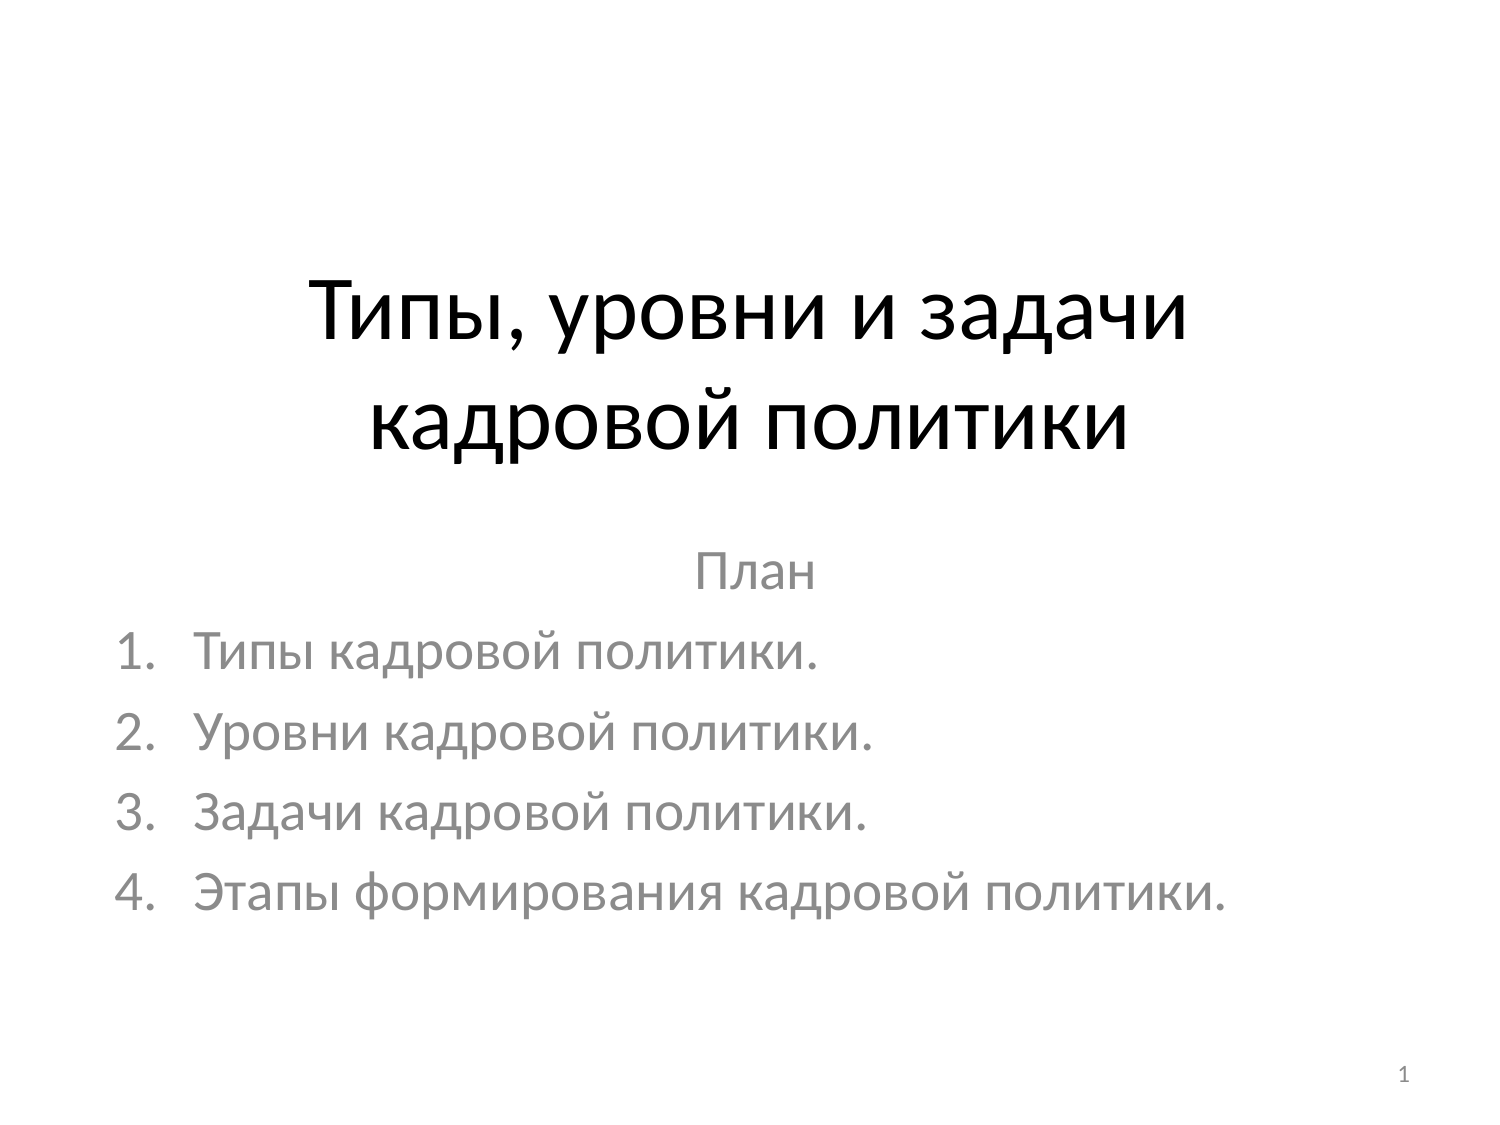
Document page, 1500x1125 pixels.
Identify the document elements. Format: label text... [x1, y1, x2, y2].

title Типы, уровни и задачи кадровой политики [112, 237, 1388, 479]
slide_number 1 [1074, 1042, 1425, 1103]
subtitle План Типы кадровой политики. Уровни кадровой политики. Задачи кадровой политики. Этапы формирования кадровой политики. [99, 525, 1413, 938]
